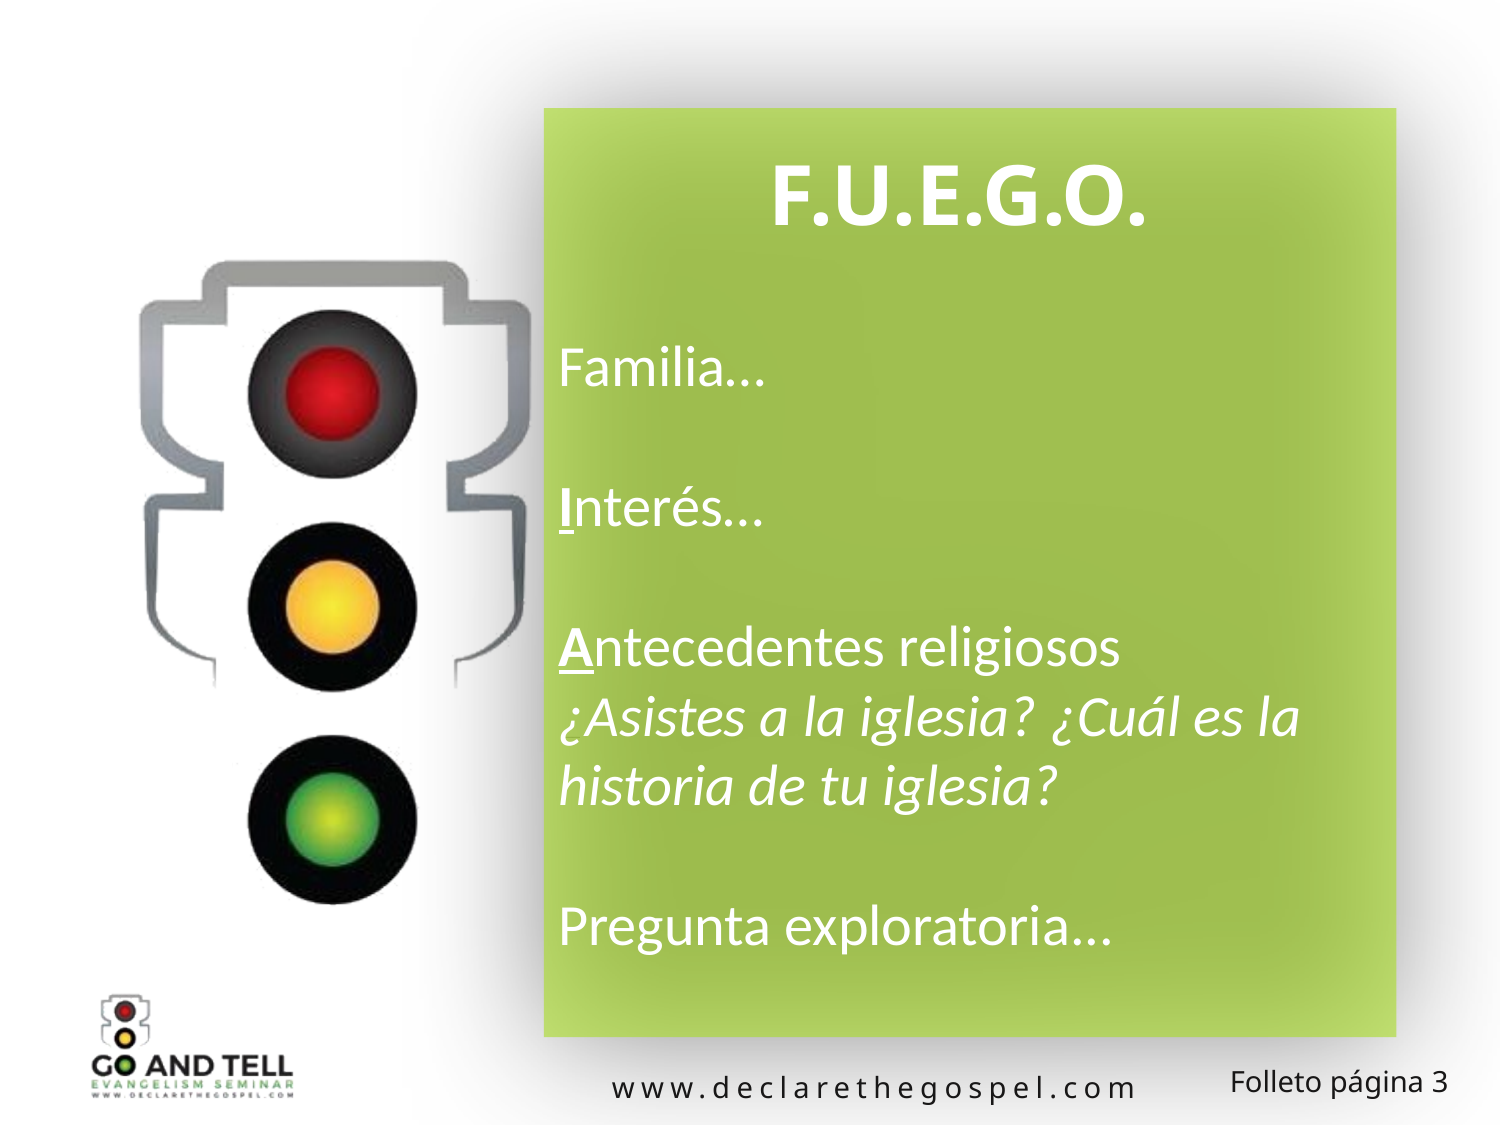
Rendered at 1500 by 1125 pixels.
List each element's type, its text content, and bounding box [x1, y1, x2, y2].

text_box Folleto página 3 [1191, 1056, 1488, 1106]
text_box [49, 154, 631, 928]
text_box F.U.E.G.O. [543, 153, 1374, 297]
text_box [847, 470, 1342, 807]
text_box www.declarethegospel.com [543, 1062, 1150, 1112]
picture [71, 981, 314, 1111]
text_box Familia… Interés… Antecedentes religiosos ¿Asistes a la iglesia? ¿Cuál es la historia de tu iglesia? Pregunta exploratoria... [543, 107, 1397, 1038]
